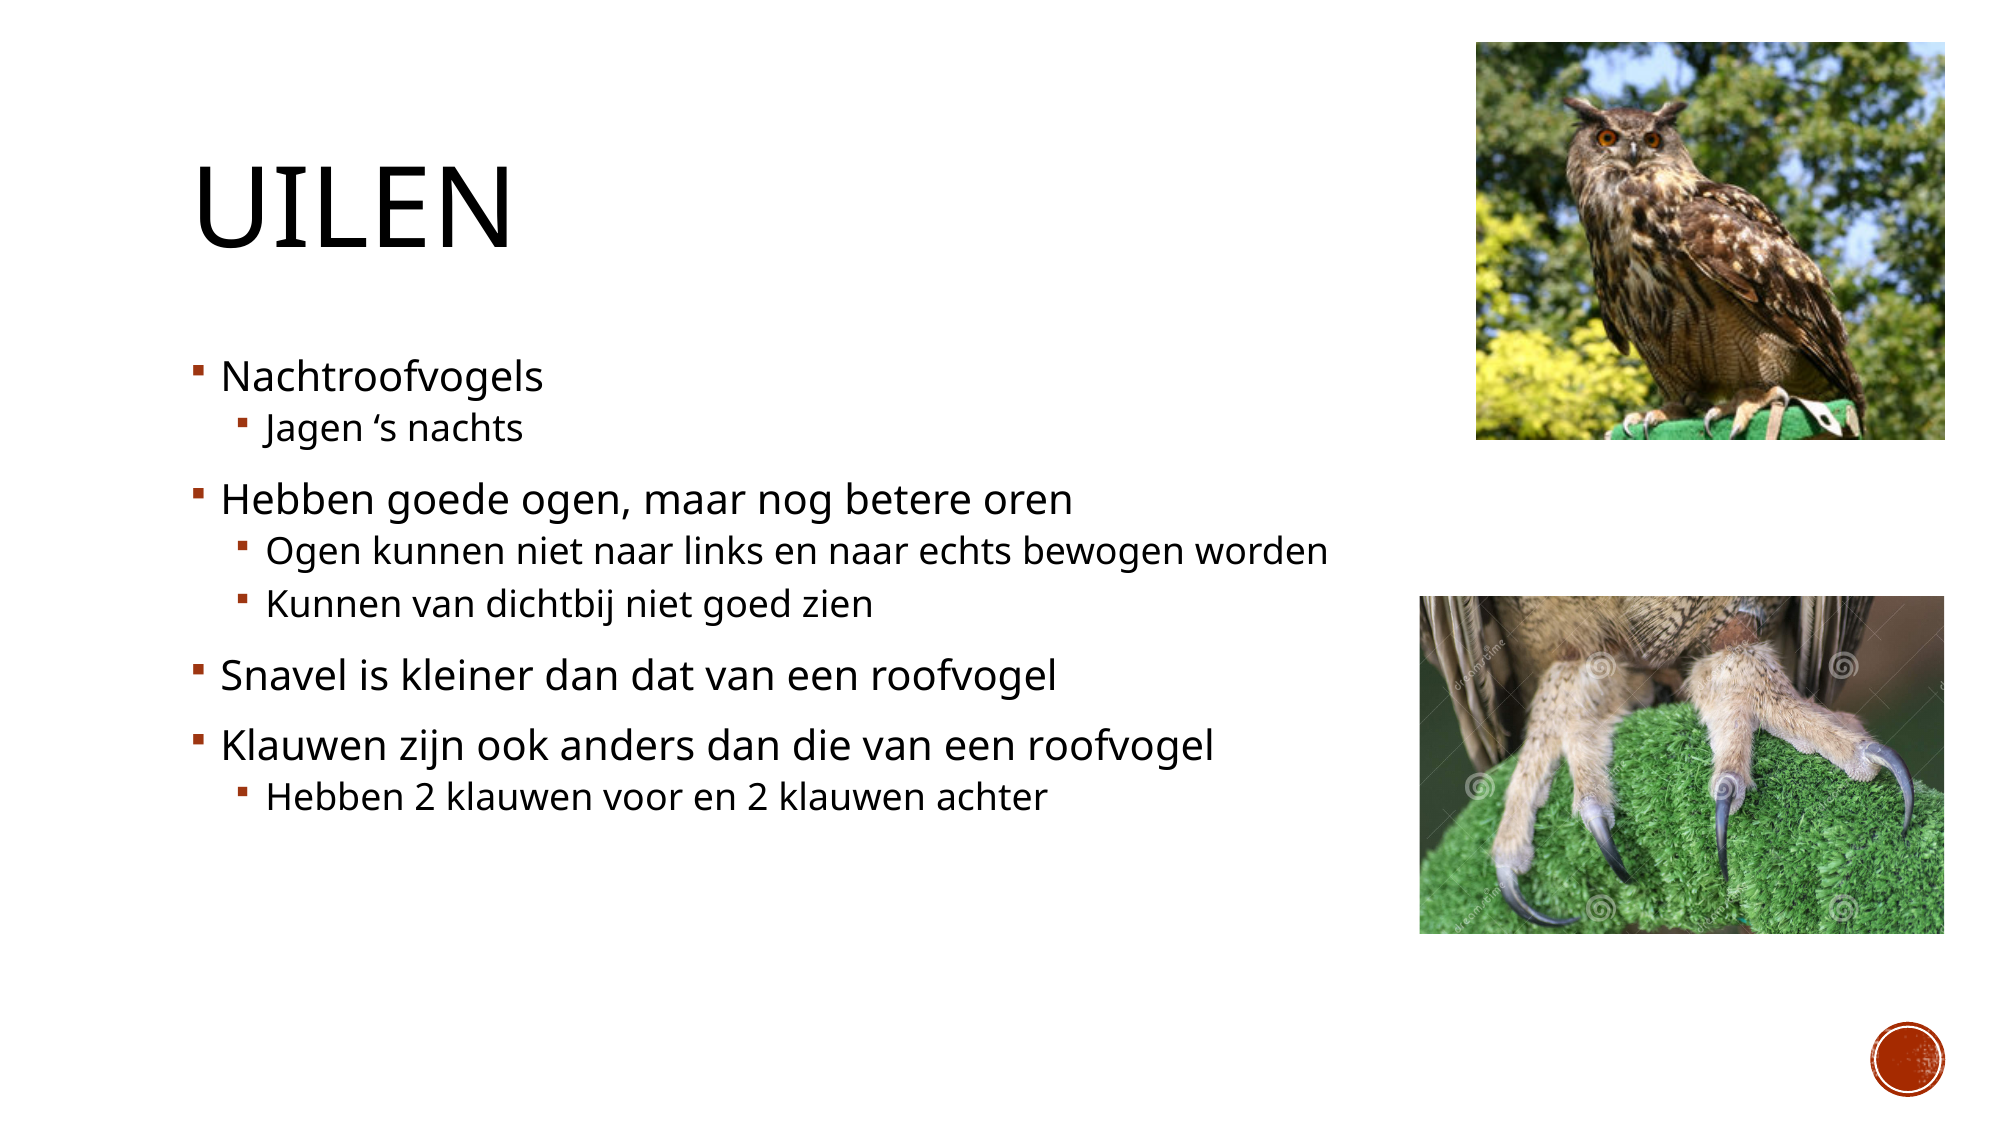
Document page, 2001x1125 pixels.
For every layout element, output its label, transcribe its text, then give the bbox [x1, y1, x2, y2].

picture [1419, 596, 1945, 934]
title UILEN [175, 79, 1476, 344]
picture [1476, 42, 1945, 440]
list Nachtroofvogels Jagen ‘s nachts Hebben goede ogen, maar nog betere oren Ogen kunnen niet naar links en naar echts bewogen worden Kunnen van dichtbij niet goed zien Snavel is kleiner dan dat van een roofvogel Klauwen zijn ook anders dan die van een roofvogel Hebben 2 klauwen voor en 2 klauwen achter [175, 348, 1826, 1013]
